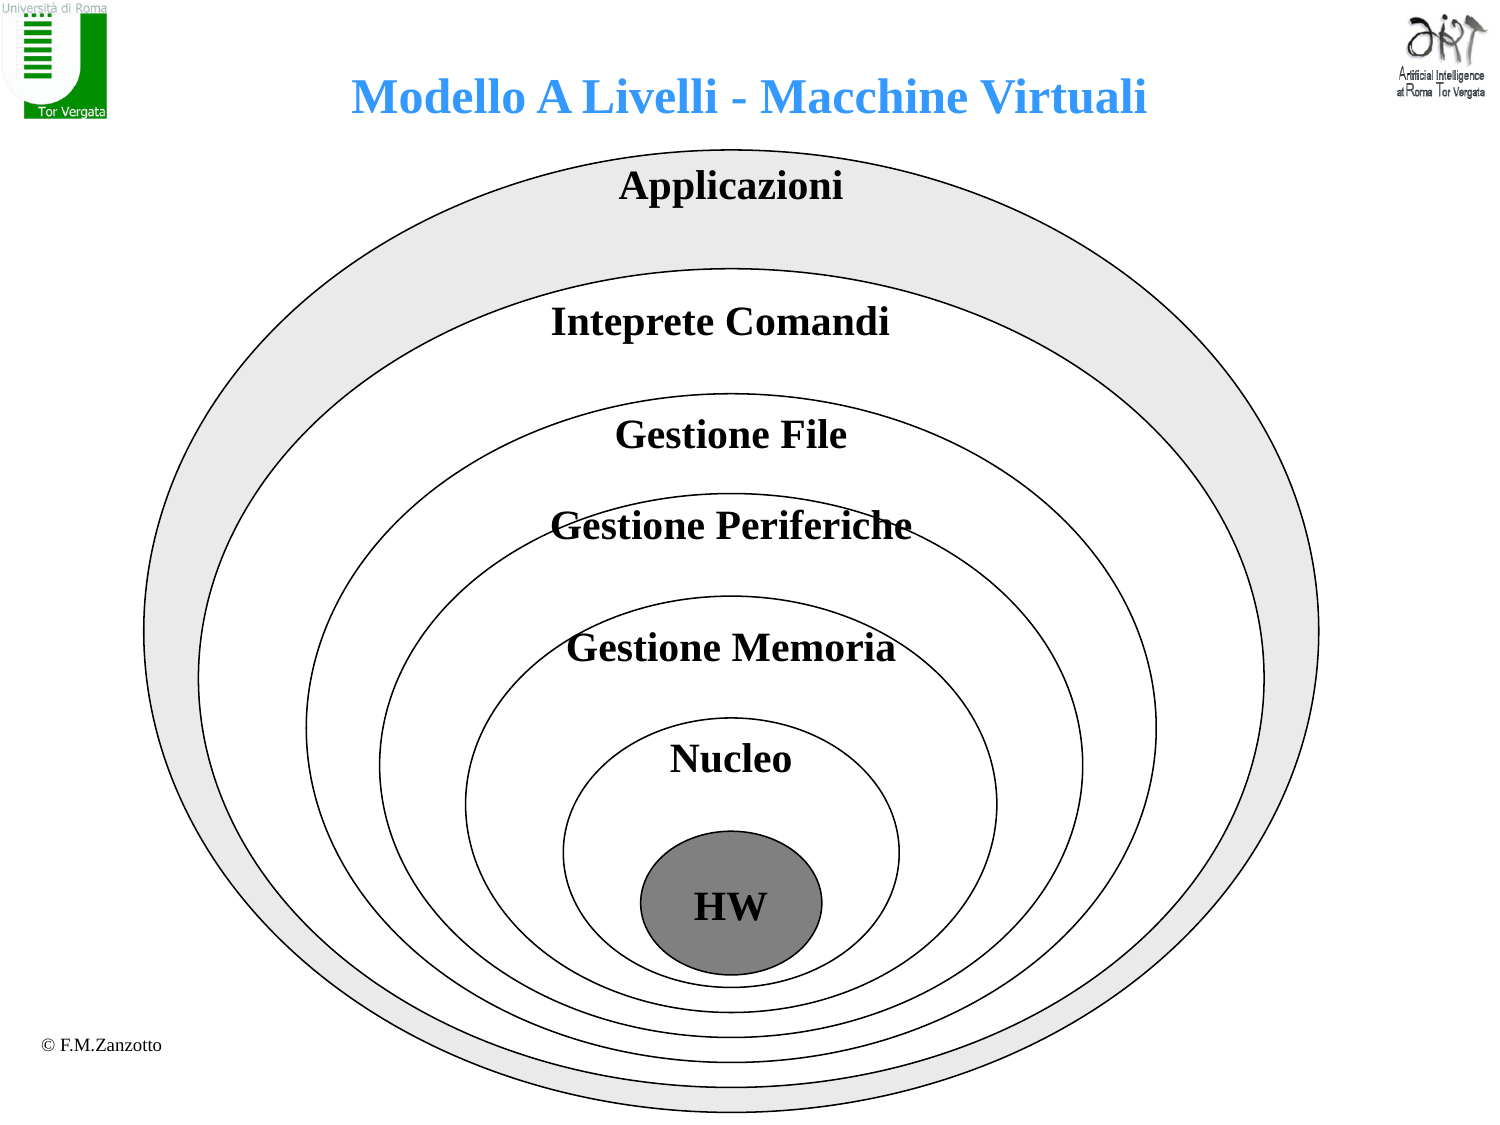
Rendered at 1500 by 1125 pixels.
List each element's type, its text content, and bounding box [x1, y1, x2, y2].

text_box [465, 595, 998, 1013]
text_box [305, 393, 1157, 1063]
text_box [640, 830, 823, 976]
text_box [563, 717, 900, 988]
title Modello A Livelli - Macchine Virtuali [112, 0, 1388, 188]
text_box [198, 268, 1265, 1088]
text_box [379, 490, 1083, 1038]
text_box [143, 149, 1319, 1113]
picture [1388, 8, 1495, 101]
picture [1, 1, 107, 119]
